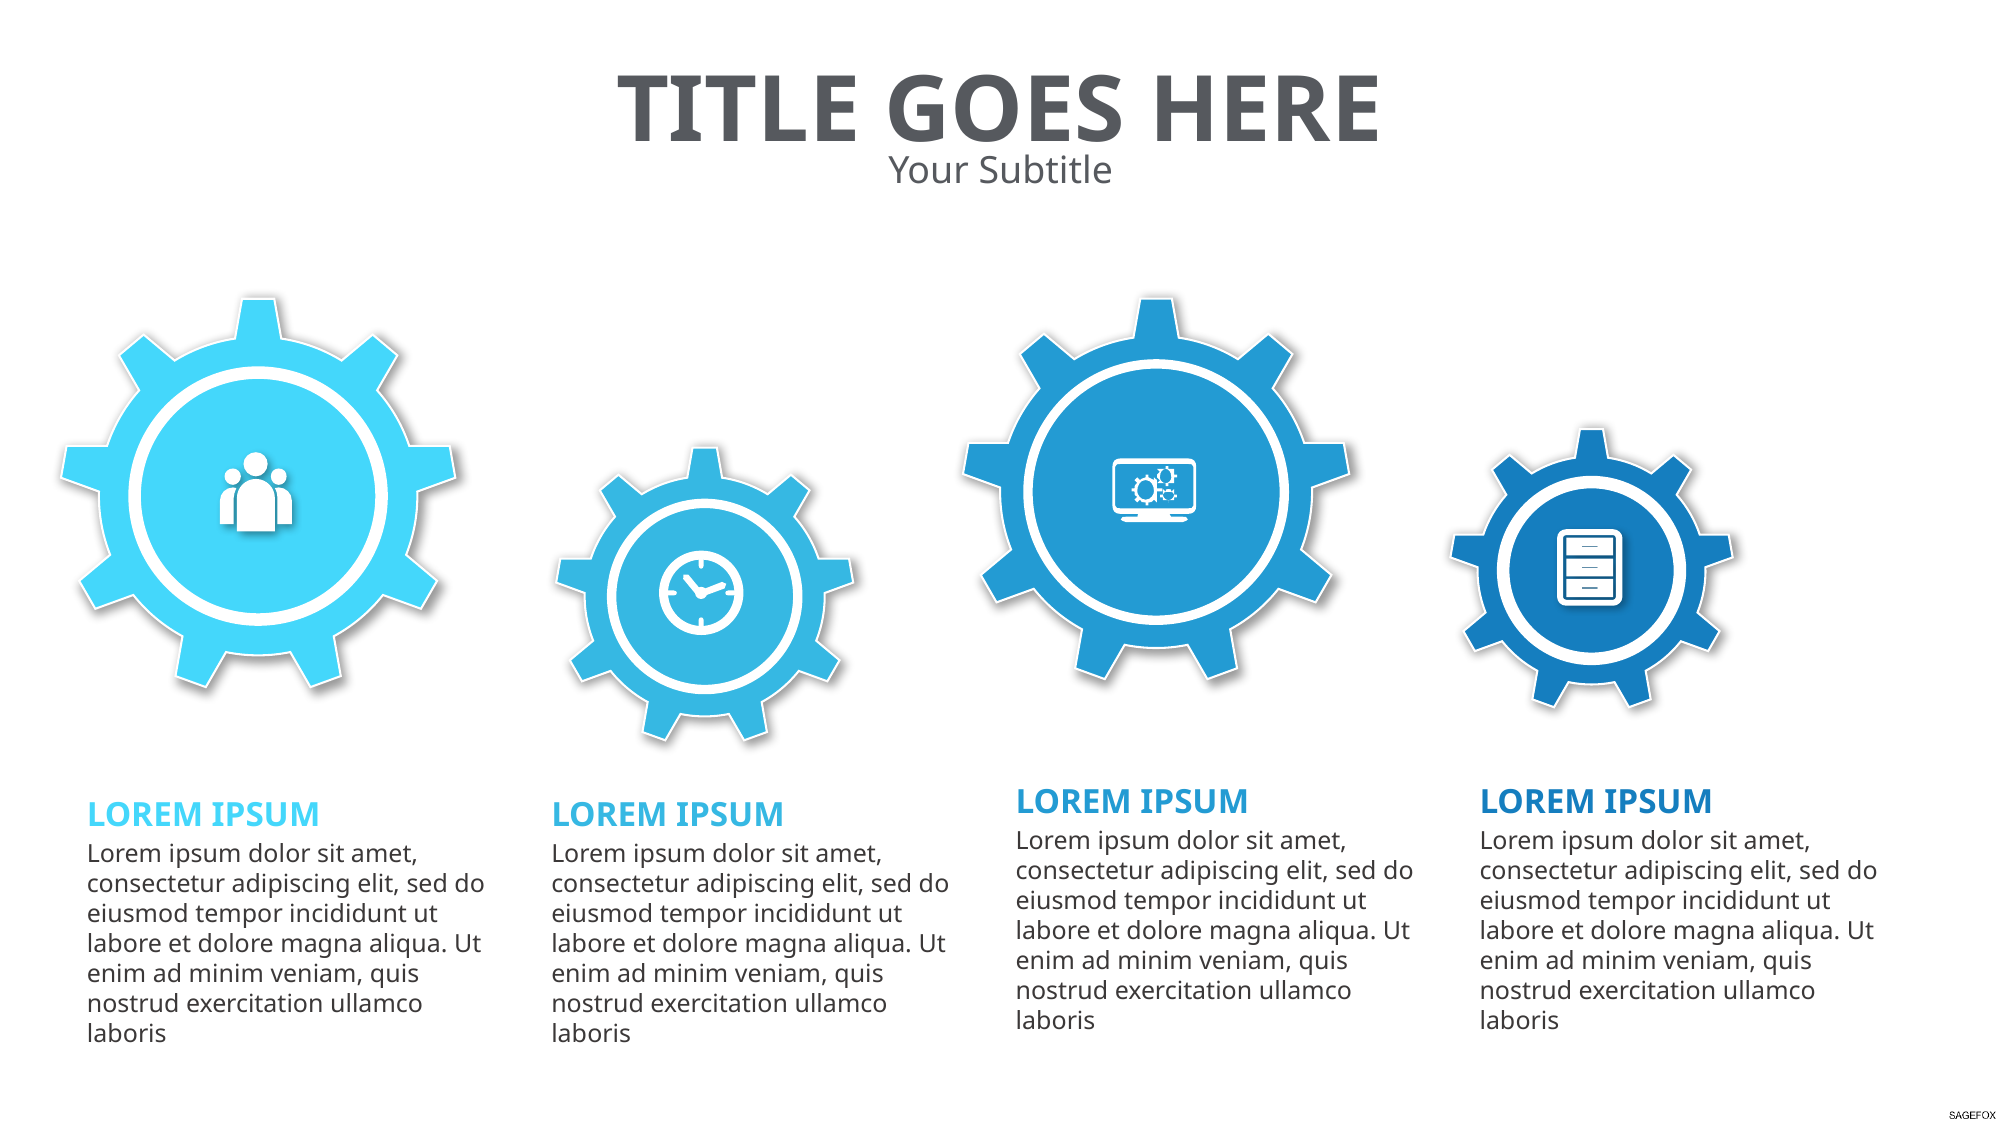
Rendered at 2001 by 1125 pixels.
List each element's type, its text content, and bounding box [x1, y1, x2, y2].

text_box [548, 42, 1452, 199]
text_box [554, 446, 855, 747]
text_box LOREM IPSUM Lorem ipsum dolor sit amet, consectetur adipiscing elit, sed do eiusmod tempor incididunt ut labore et dolore magna aliqua. Ut enim ad minim veniam, quis nostrud exercitation ullamco laboris [1464, 772, 1915, 1042]
text_box LOREM IPSUM Lorem ipsum dolor sit amet, consectetur adipiscing elit, sed do eiusmod tempor incididunt ut labore et dolore magna aliqua. Ut enim ad minim veniam, quis nostrud exercitation ullamco laboris [1000, 772, 1451, 1042]
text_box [659, 550, 744, 635]
text_box LOREM IPSUM Lorem ipsum dolor sit amet, consectetur adipiscing elit, sed do eiusmod tempor incididunt ut labore et dolore magna aliqua. Ut enim ad minim veniam, quis nostrud exercitation ullamco laboris [536, 785, 987, 1055]
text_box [961, 297, 1352, 688]
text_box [59, 297, 458, 696]
picture [1924, 1102, 2000, 1123]
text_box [1112, 458, 1197, 523]
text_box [1449, 427, 1735, 714]
text_box LOREM IPSUM Lorem ipsum dolor sit amet, consectetur adipiscing elit, sed do eiusmod tempor incididunt ut labore et dolore magna aliqua. Ut enim ad minim veniam, quis nostrud exercitation ullamco laboris [72, 785, 523, 1055]
